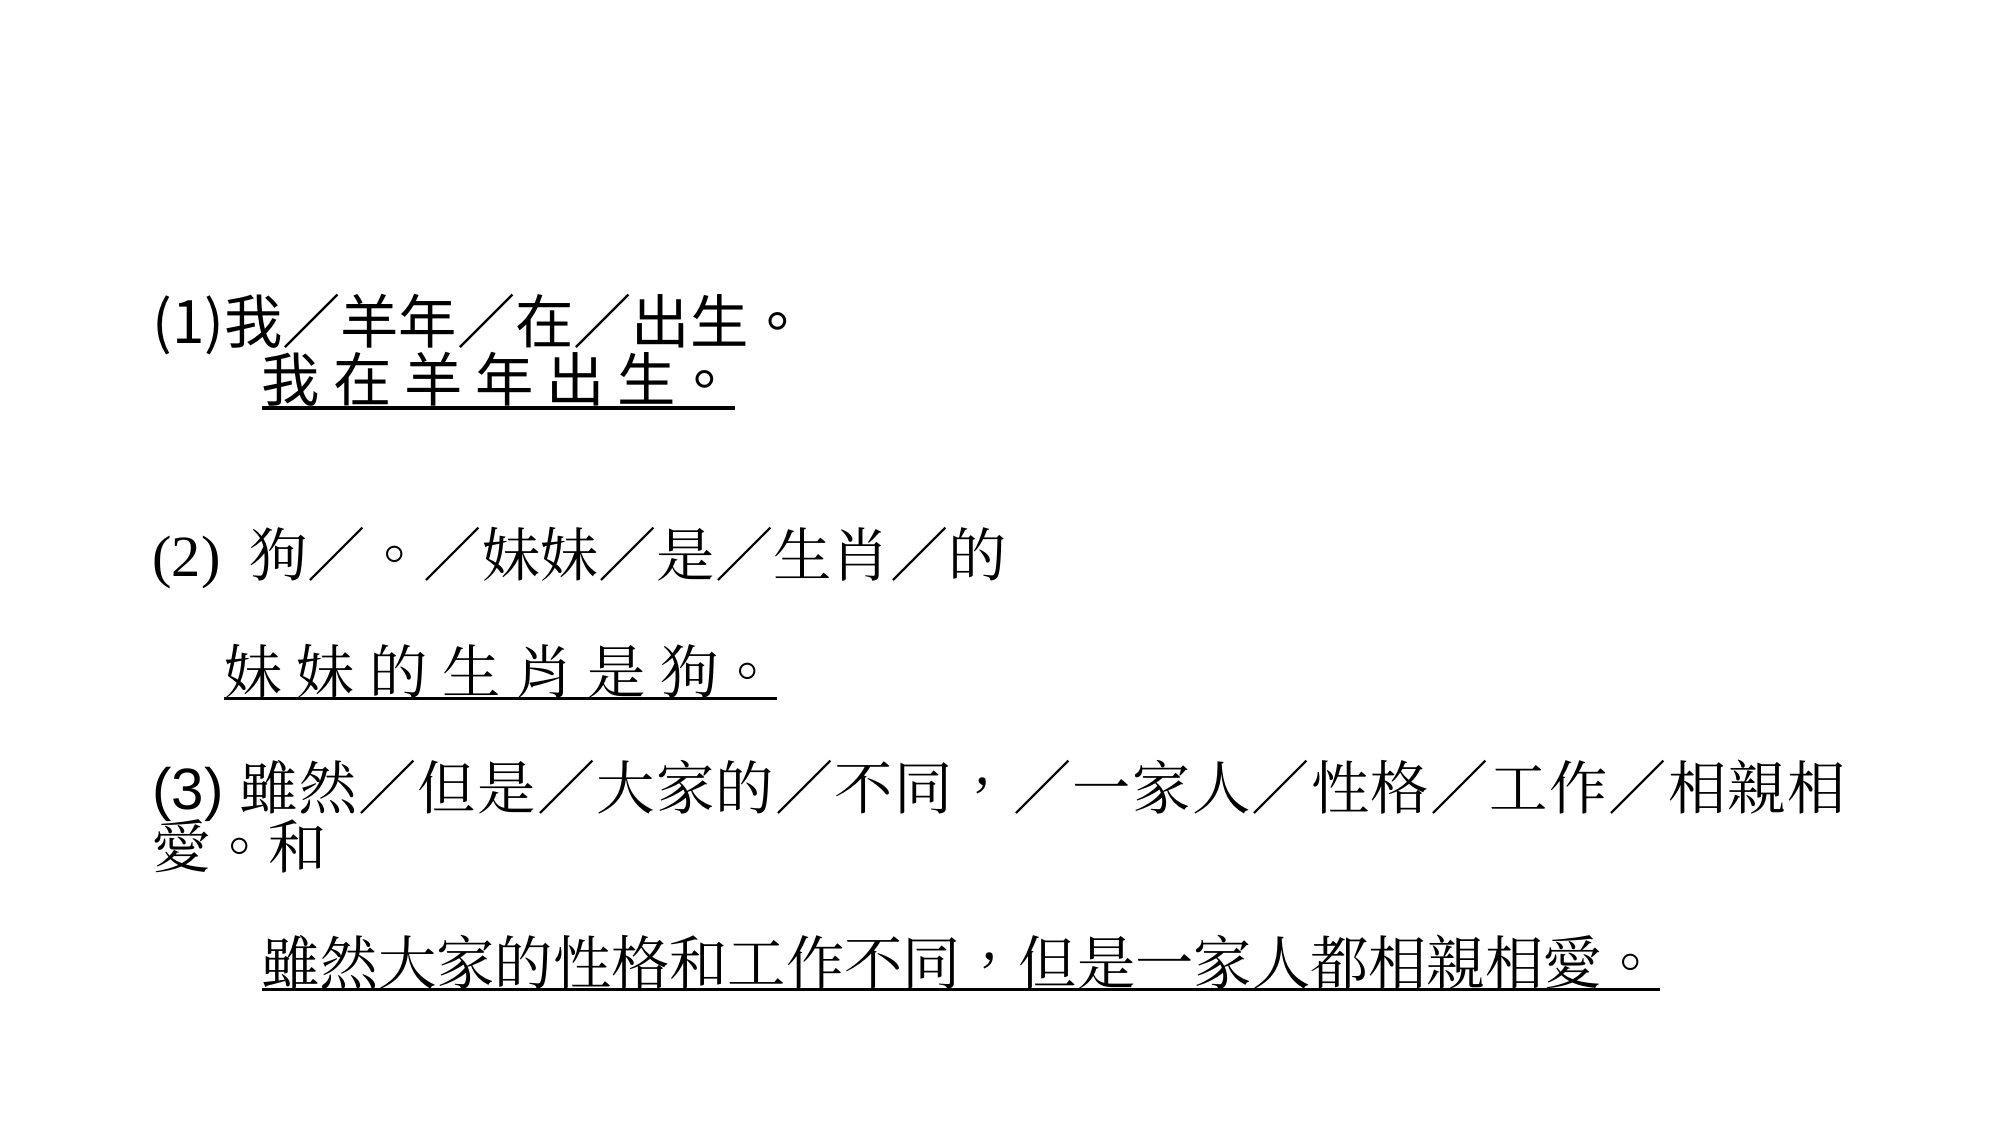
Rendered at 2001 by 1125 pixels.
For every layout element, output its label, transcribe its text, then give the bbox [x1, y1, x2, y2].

list 我／羊年／在／出生。 我 在 羊 年 出 生。 (2) 狗／。／妹妹／是／生肖／的 妹 妹 的 生 肖 是 狗。 (3)雖然／但是／大家的／不同，／一家人／性格／工作／相親相愛。和 雖然大家的性格和工作不同，但是一家人都相親相愛。 [137, 113, 1863, 1014]
